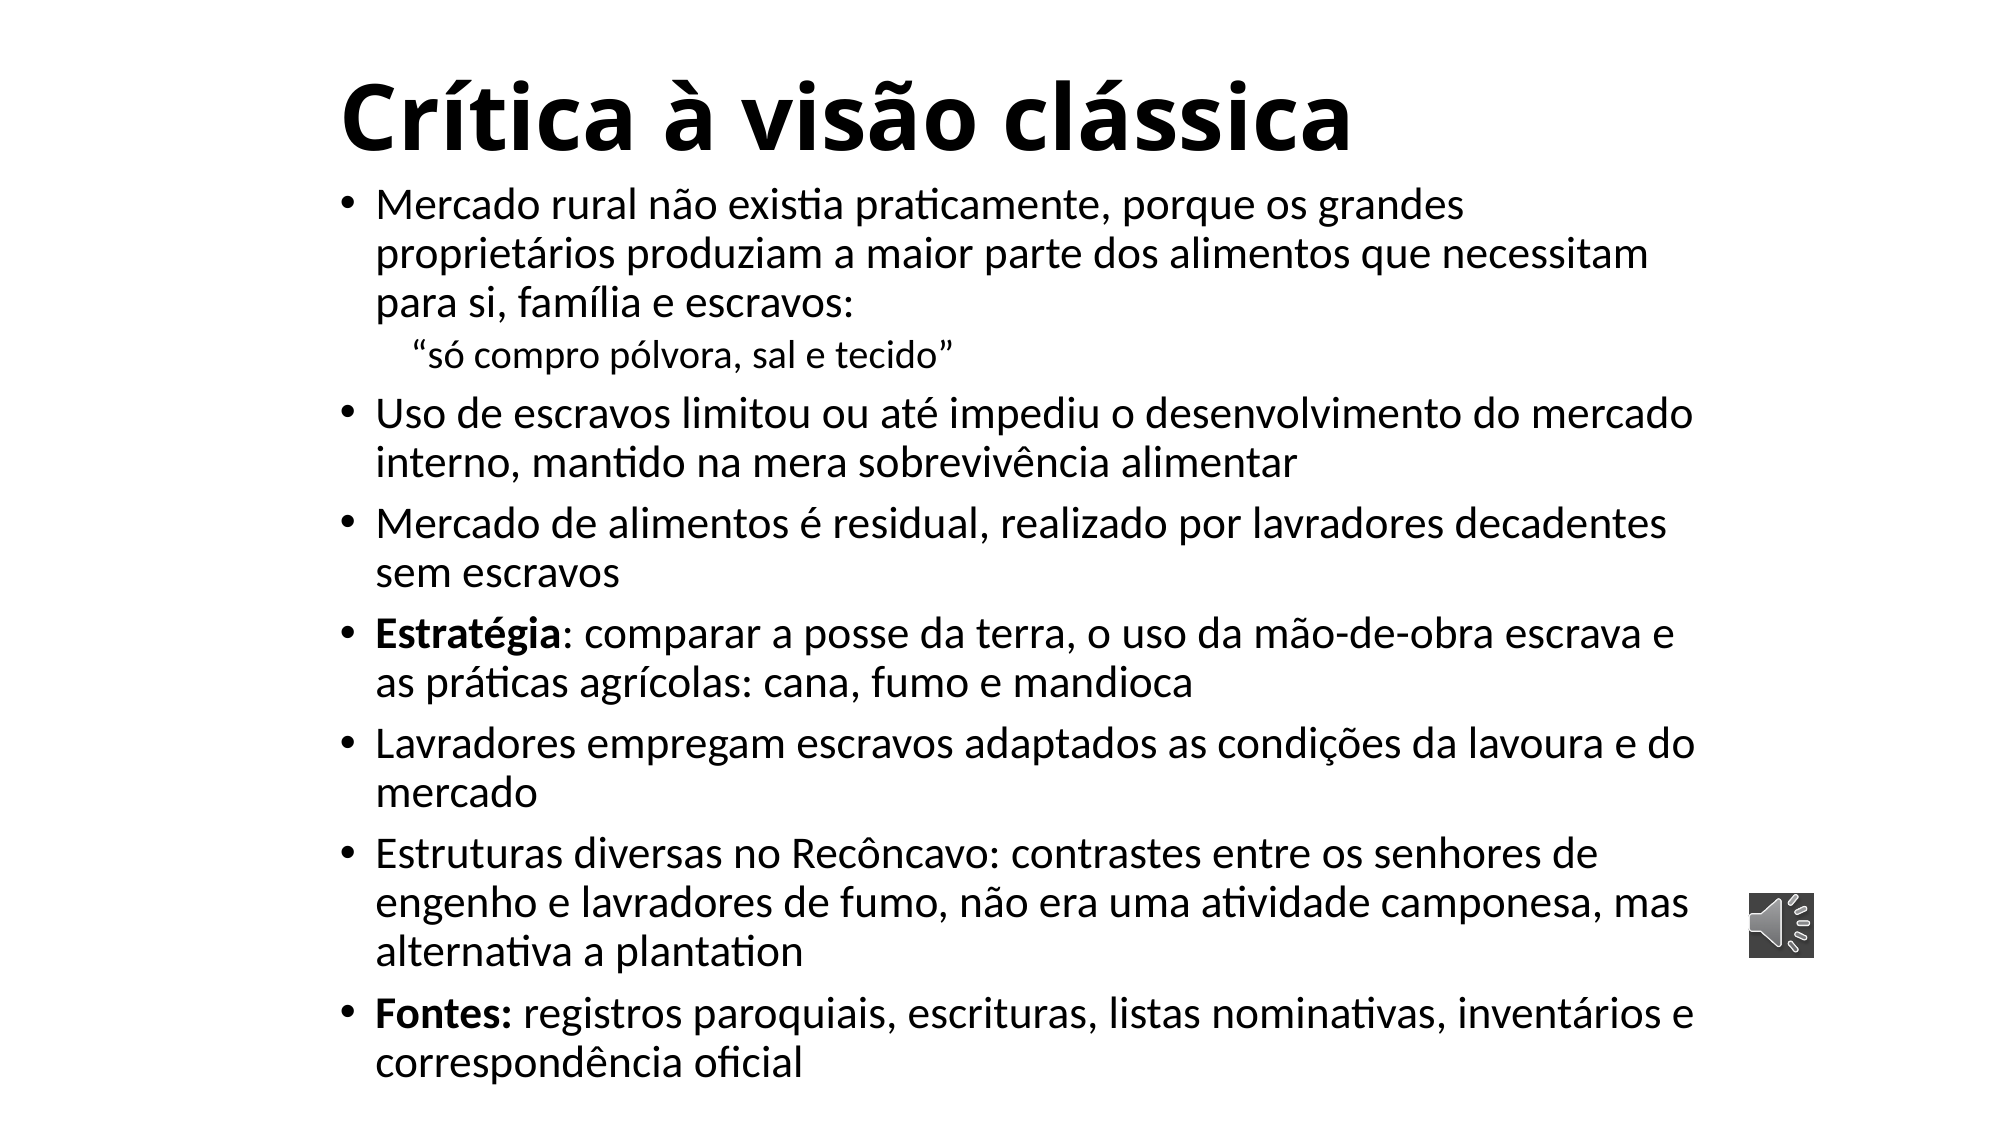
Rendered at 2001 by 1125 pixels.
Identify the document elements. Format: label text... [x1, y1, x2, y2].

title Crítica à visão clássica [324, 45, 1675, 172]
picture [1747, 891, 1815, 959]
list Mercado rural não existia praticamente, porque os grandes proprietários produziam a maior parte dos alimentos que necessitam para si, família e escravos: “só compro pólvora, sal e tecido” Uso de escravos limitou ou até impediu o desenvolvimento do mercado interno, mantido na mera sobrevivência alimentar Mercado de alimentos é residual, realizado por lavradores decadentes sem escravos Estratégia: comparar a posse da terra, o uso da mão-de-obra escrava e as práticas agrícolas: cana, fumo e mandioca Lavradores empregam escravos adaptados as condições da lavoura e do mercado Estruturas diversas no Recôncavo: contrastes entre os senhores de engenho e lavradores de fumo, não era uma atividade camponesa, mas alternativa a plantation Fontes: registros paroquiais, escrituras, listas nominativas, inventários e correspondência oficial [324, 172, 1721, 1106]
